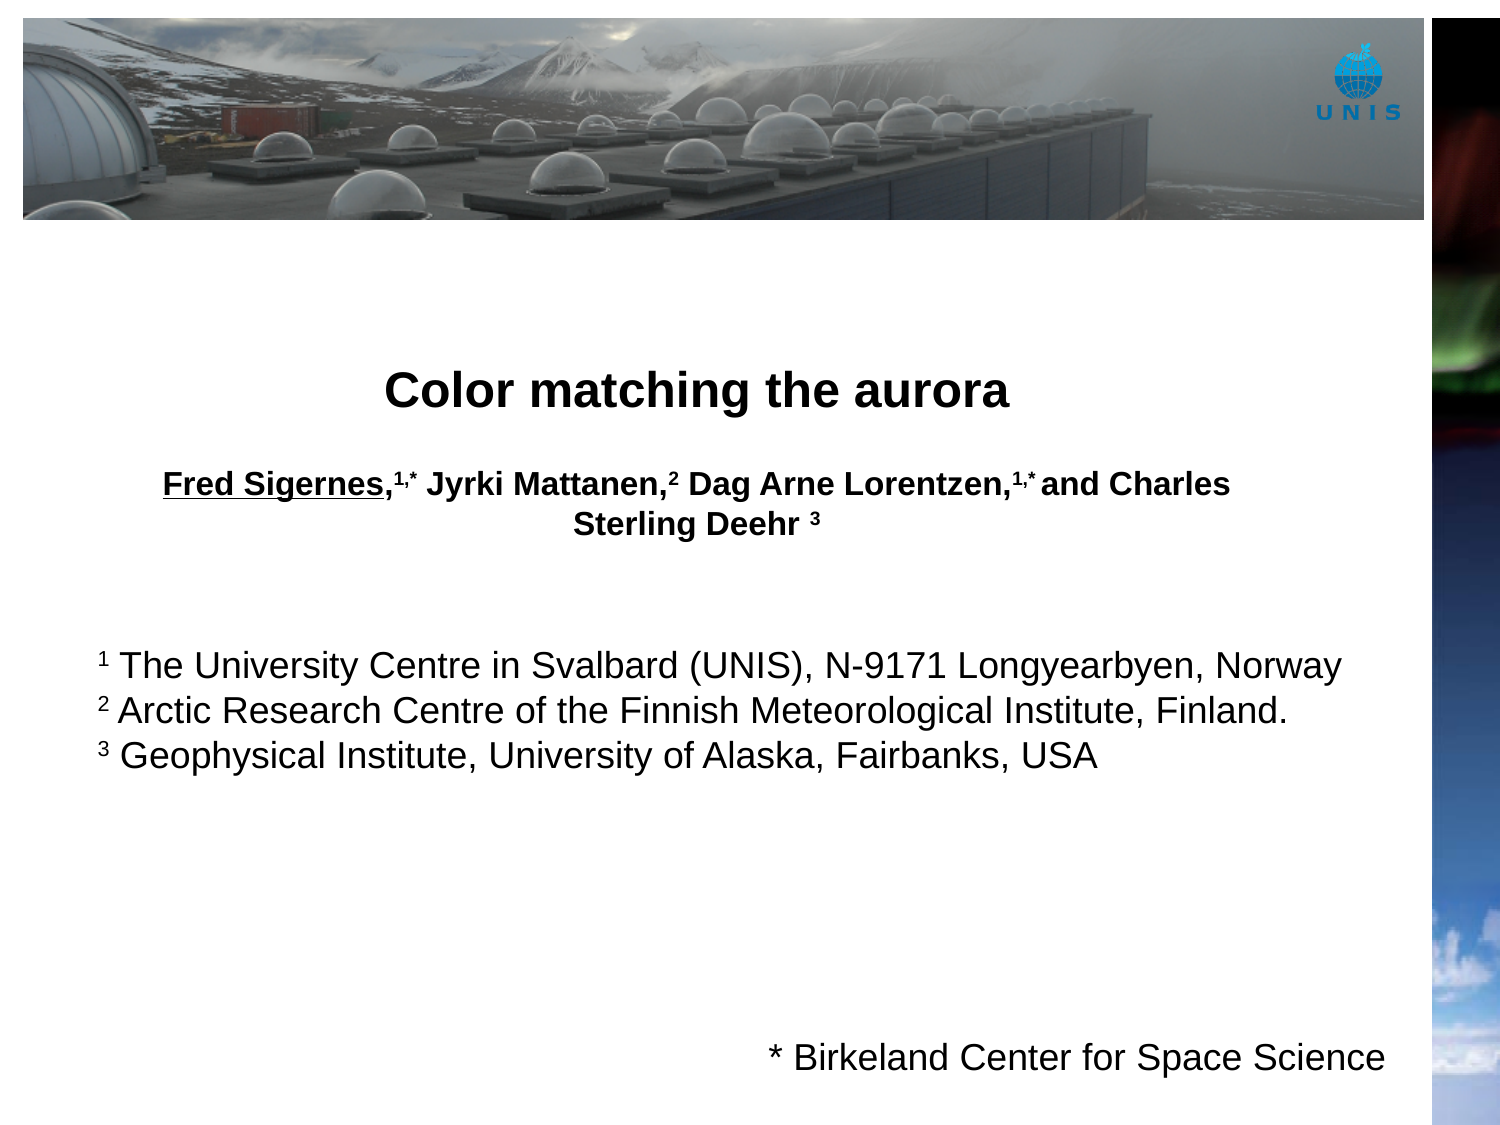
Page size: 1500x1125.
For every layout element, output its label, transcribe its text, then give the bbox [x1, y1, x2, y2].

picture [1431, 18, 1500, 1125]
text_box Color matching the aurora Fred Sigernes,1,* Jyrki Mattanen,2 Dag Arne Lorentzen,1,* and Charles Sterling Deehr 3 [147, 349, 1247, 550]
text_box 1 The University Centre in Svalbard (UNIS), N-9171 Longyearbyen, Norway 2 Arctic Research Centre of the Finnish Meteorological Institute, Finland. 3 Geophysical Institute, University of Alaska, Fairbanks, USA [82, 633, 1400, 829]
text_box * Birkeland Center for Space Science [753, 1025, 1402, 1086]
picture [23, 18, 1424, 221]
